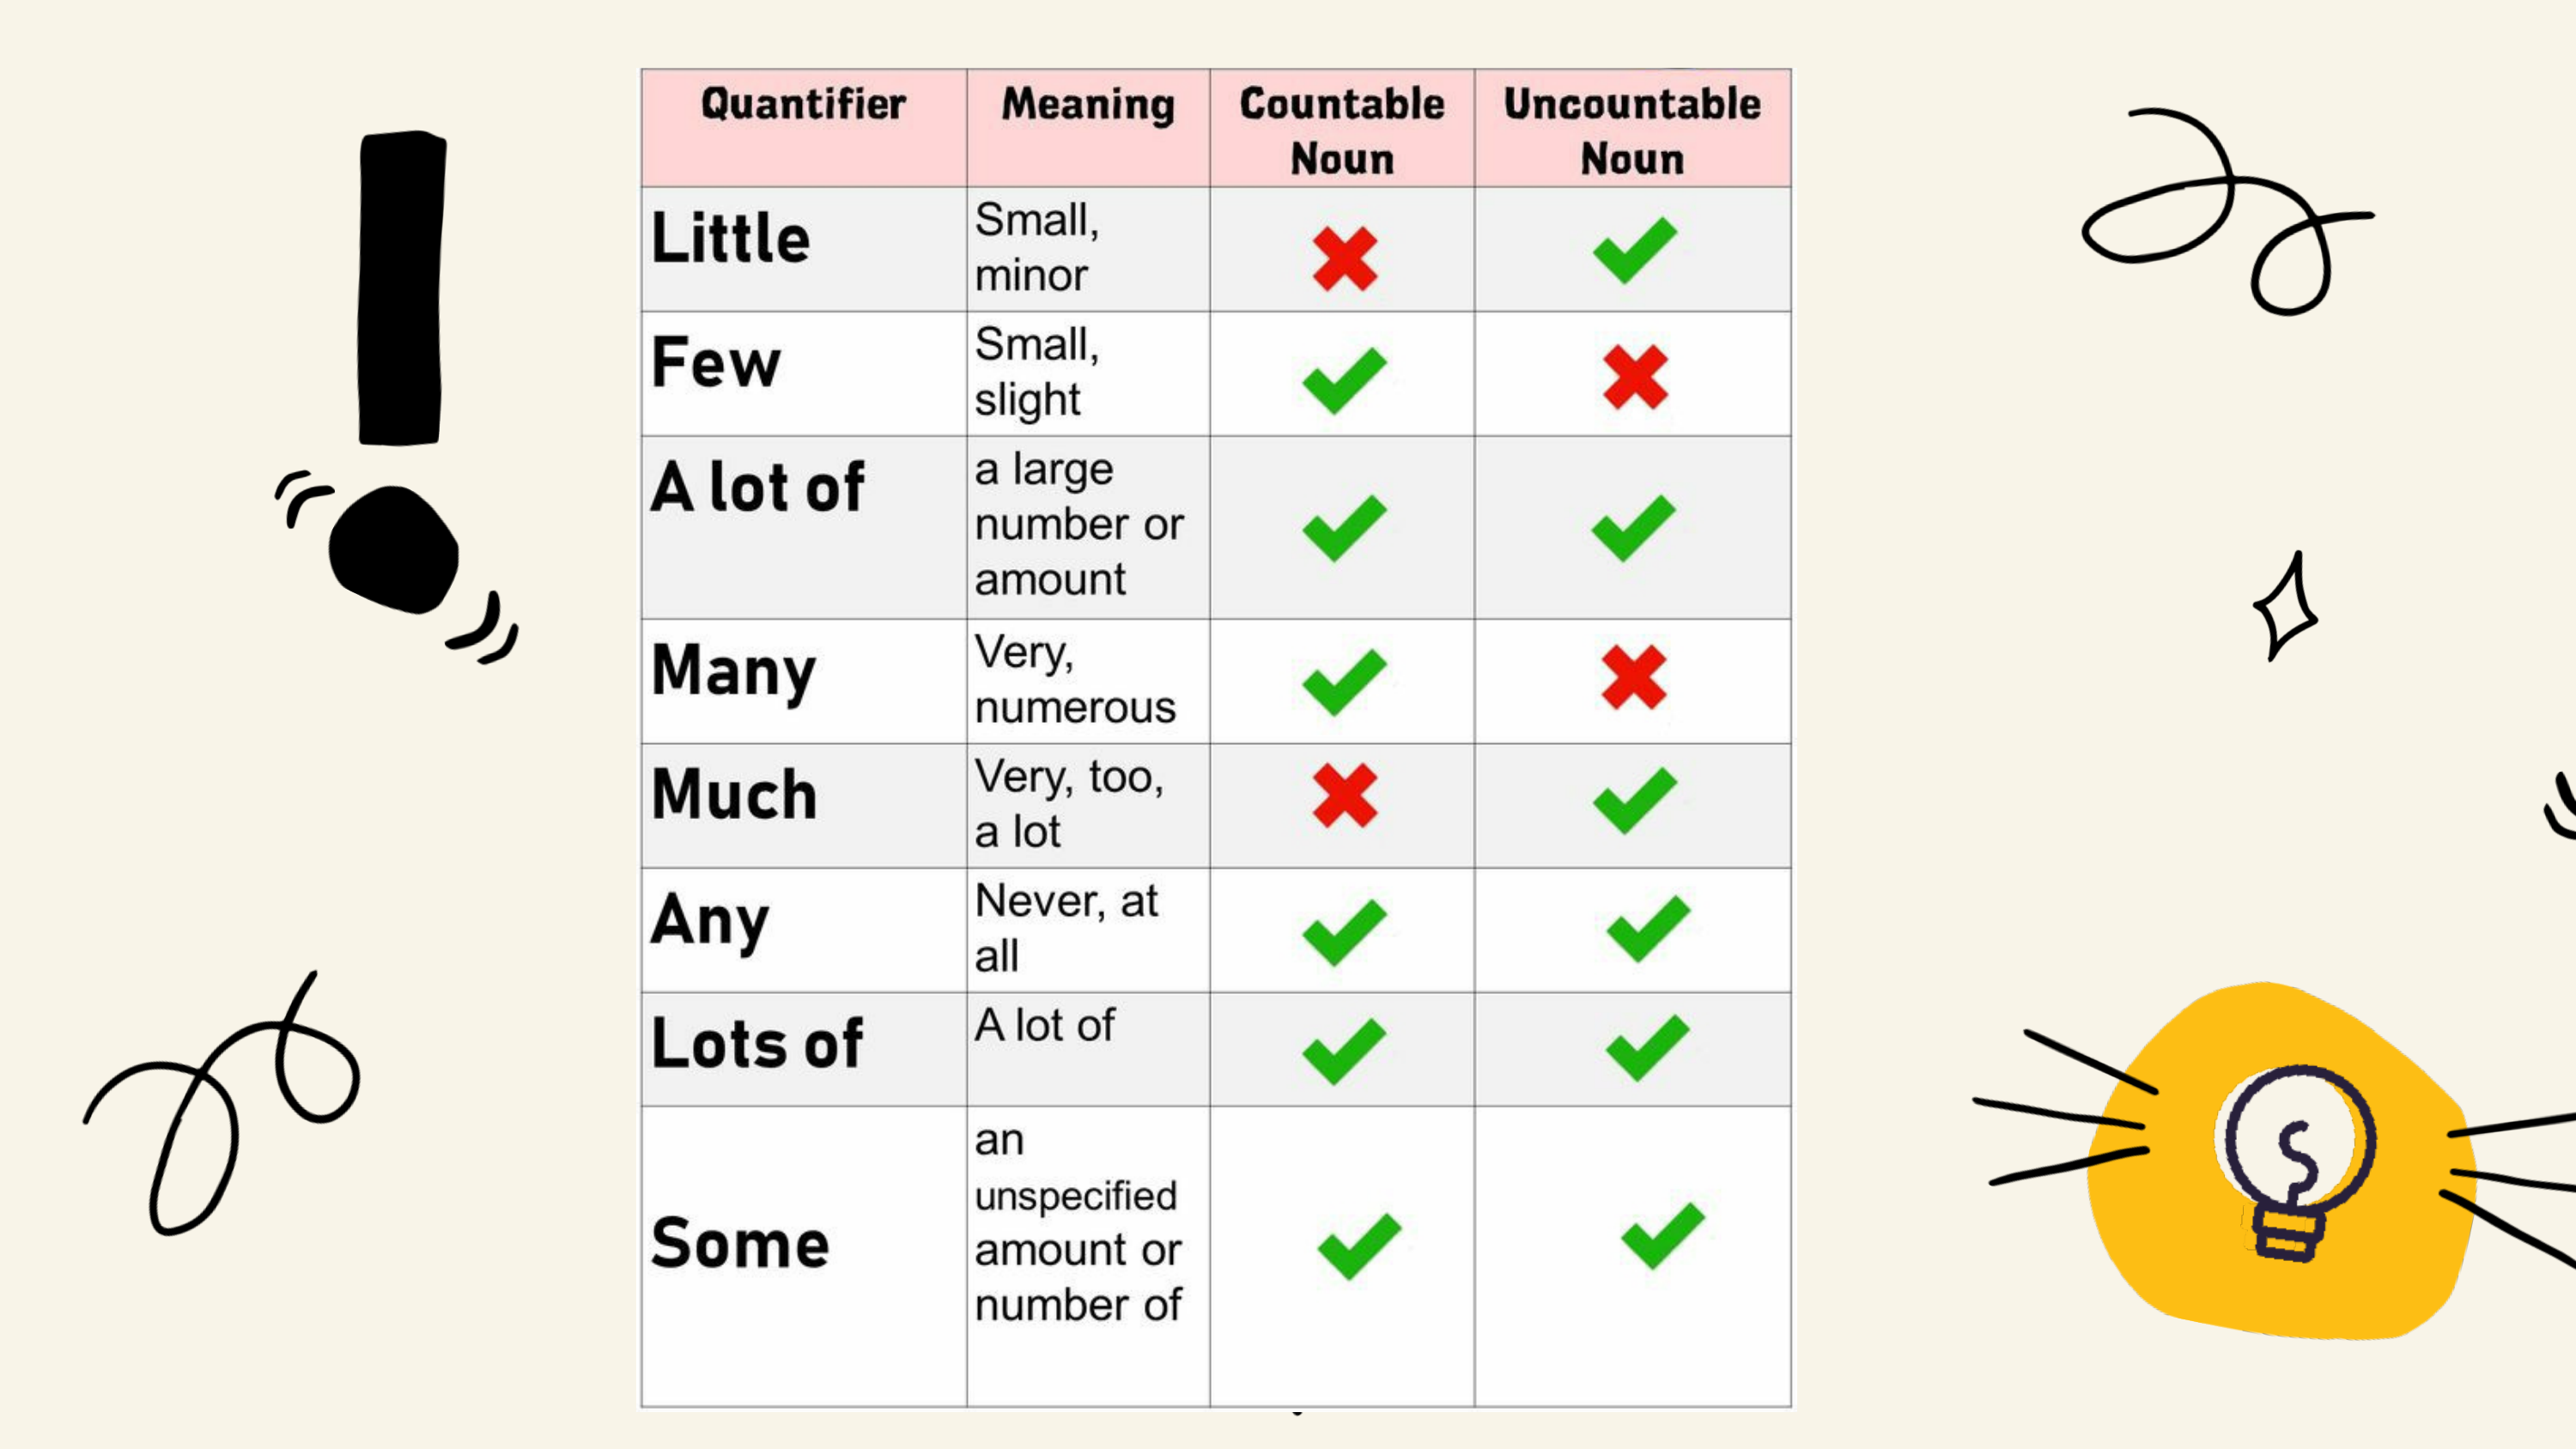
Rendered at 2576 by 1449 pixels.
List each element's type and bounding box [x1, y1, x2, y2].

picture [1943, 953, 2576, 1373]
picture [272, 467, 526, 673]
picture [2533, 767, 2576, 849]
picture [2060, 61, 2391, 359]
picture [49, 906, 399, 1288]
picture [2243, 543, 2331, 670]
picture [635, 68, 1798, 1425]
picture [240, 126, 559, 450]
